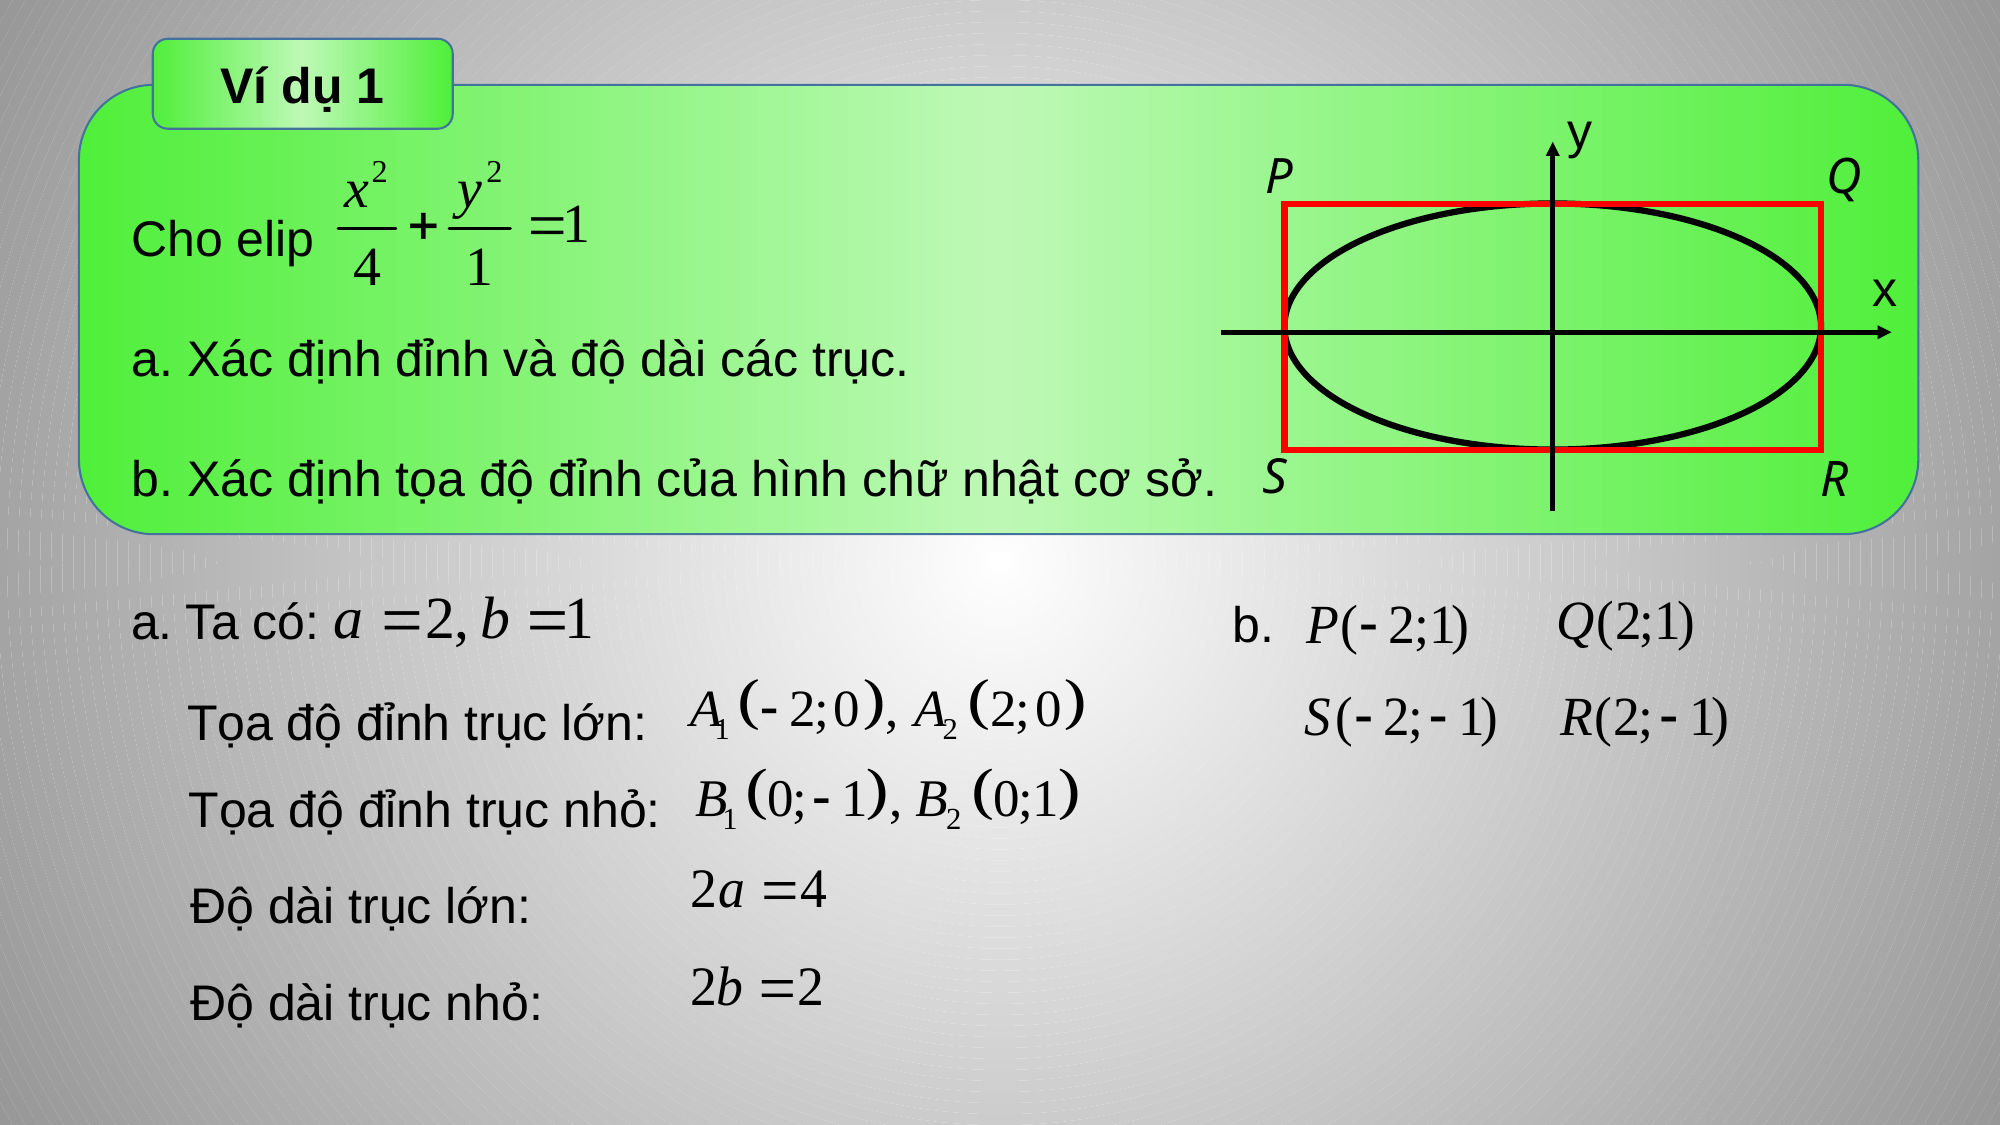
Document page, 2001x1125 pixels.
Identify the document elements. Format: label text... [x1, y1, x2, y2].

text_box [685, 758, 1083, 847]
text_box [78, 38, 1919, 535]
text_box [682, 954, 835, 1020]
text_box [1296, 592, 1480, 667]
text_box Độ dài trục nhỏ: [175, 933, 571, 1039]
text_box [1295, 684, 1508, 759]
text_box a. Ta có: [116, 581, 453, 657]
text_box Tọa độ đỉnh trục lớn: [172, 652, 694, 758]
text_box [1220, 91, 1926, 512]
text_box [1550, 588, 1705, 663]
text_box b. [1217, 585, 1333, 661]
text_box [677, 669, 1092, 757]
text_box Độ dài trục lớn: [175, 835, 571, 933]
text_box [682, 856, 835, 922]
text_box Tọa độ đỉnh trục nhỏ: [174, 740, 695, 846]
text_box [1550, 684, 1739, 759]
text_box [324, 583, 599, 664]
